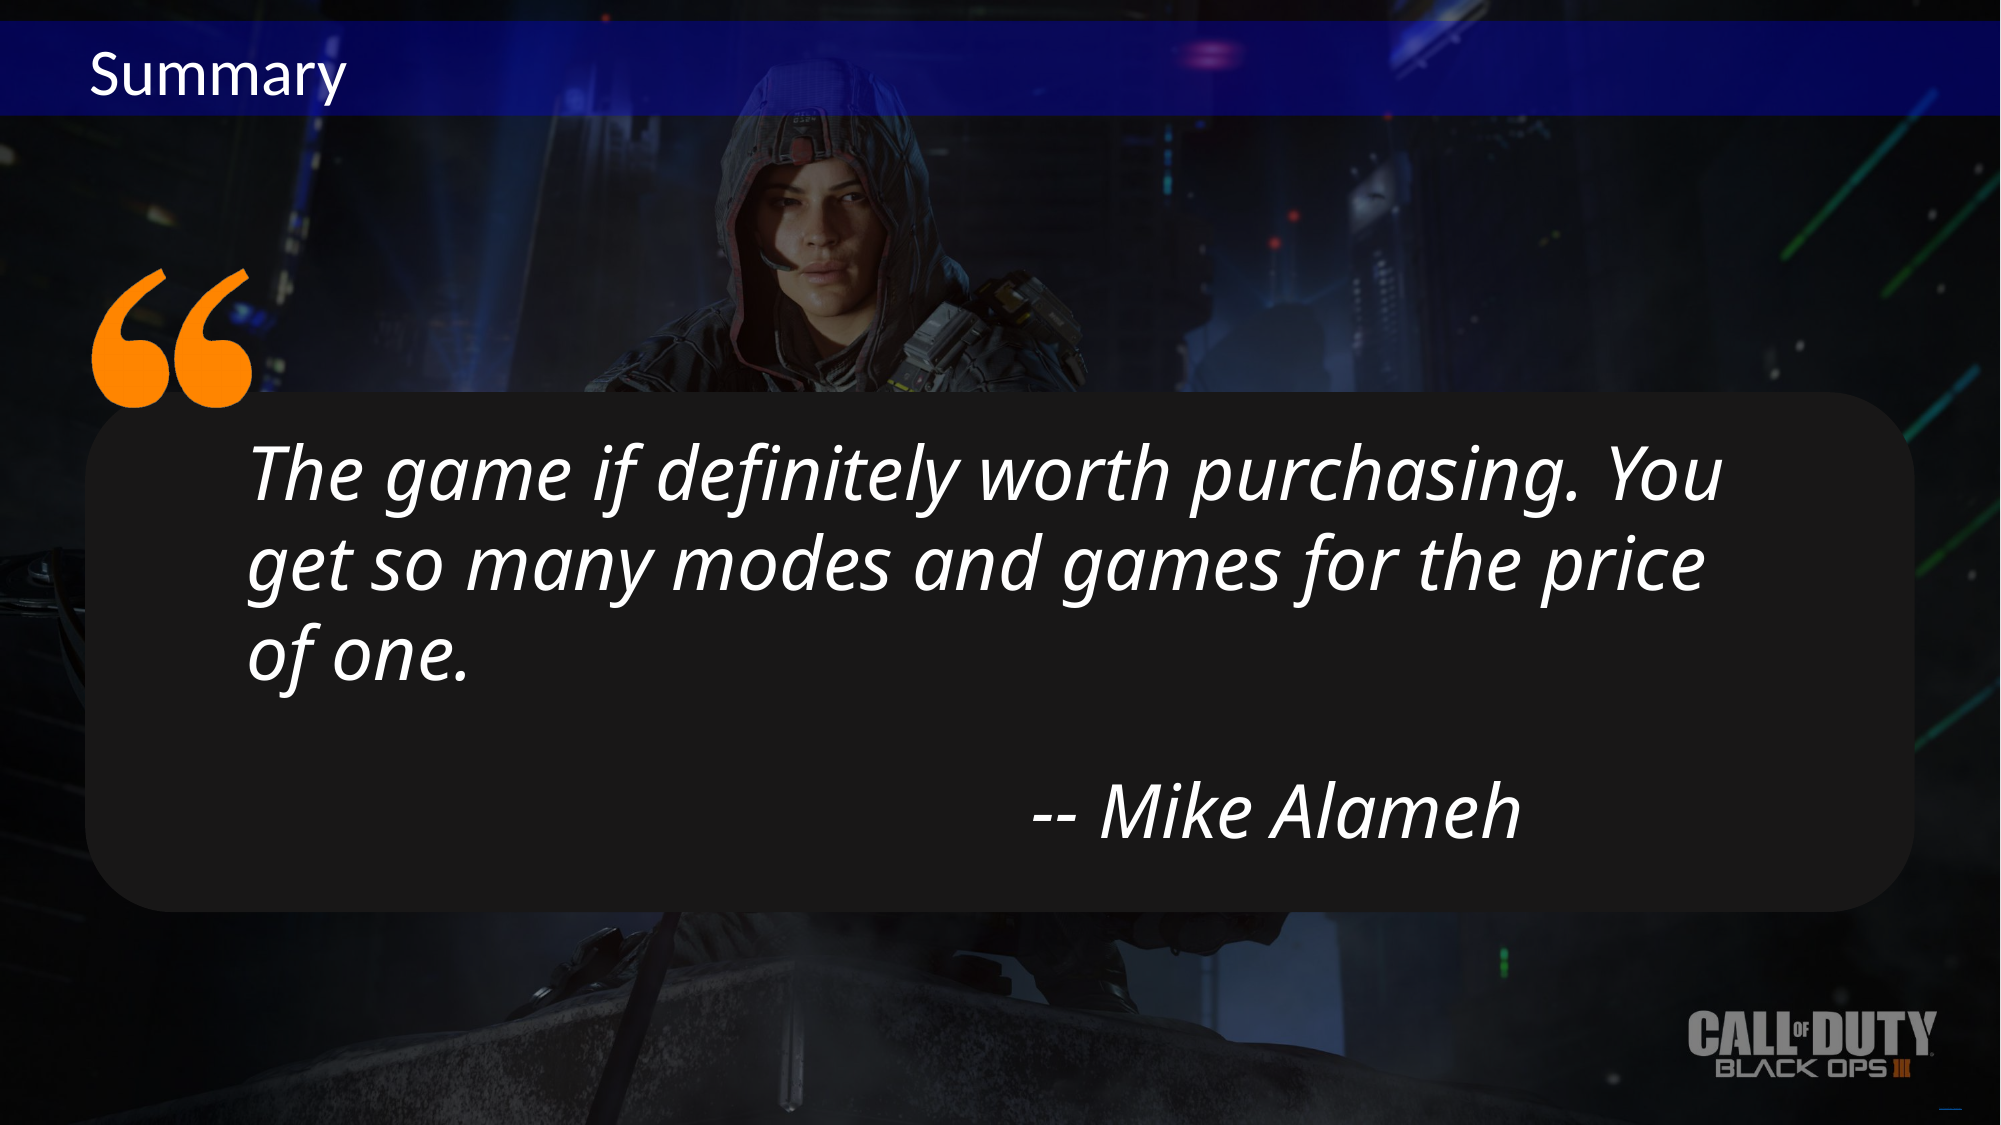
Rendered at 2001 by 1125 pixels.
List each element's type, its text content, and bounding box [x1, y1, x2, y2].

picture [85, 260, 260, 418]
text_box [84, 391, 1916, 914]
text_box [0, 0, 2000, 20]
text_box Free PowerPoint Templates [1924, 1099, 1979, 1117]
text_box [0, 116, 2000, 1125]
text_box Summary [0, 20, 2000, 116]
text_box The game if definitely worth purchasing. You get so many modes and games for the price of one. [231, 417, 1765, 703]
text_box -- Mike Alameh [1017, 755, 1837, 861]
